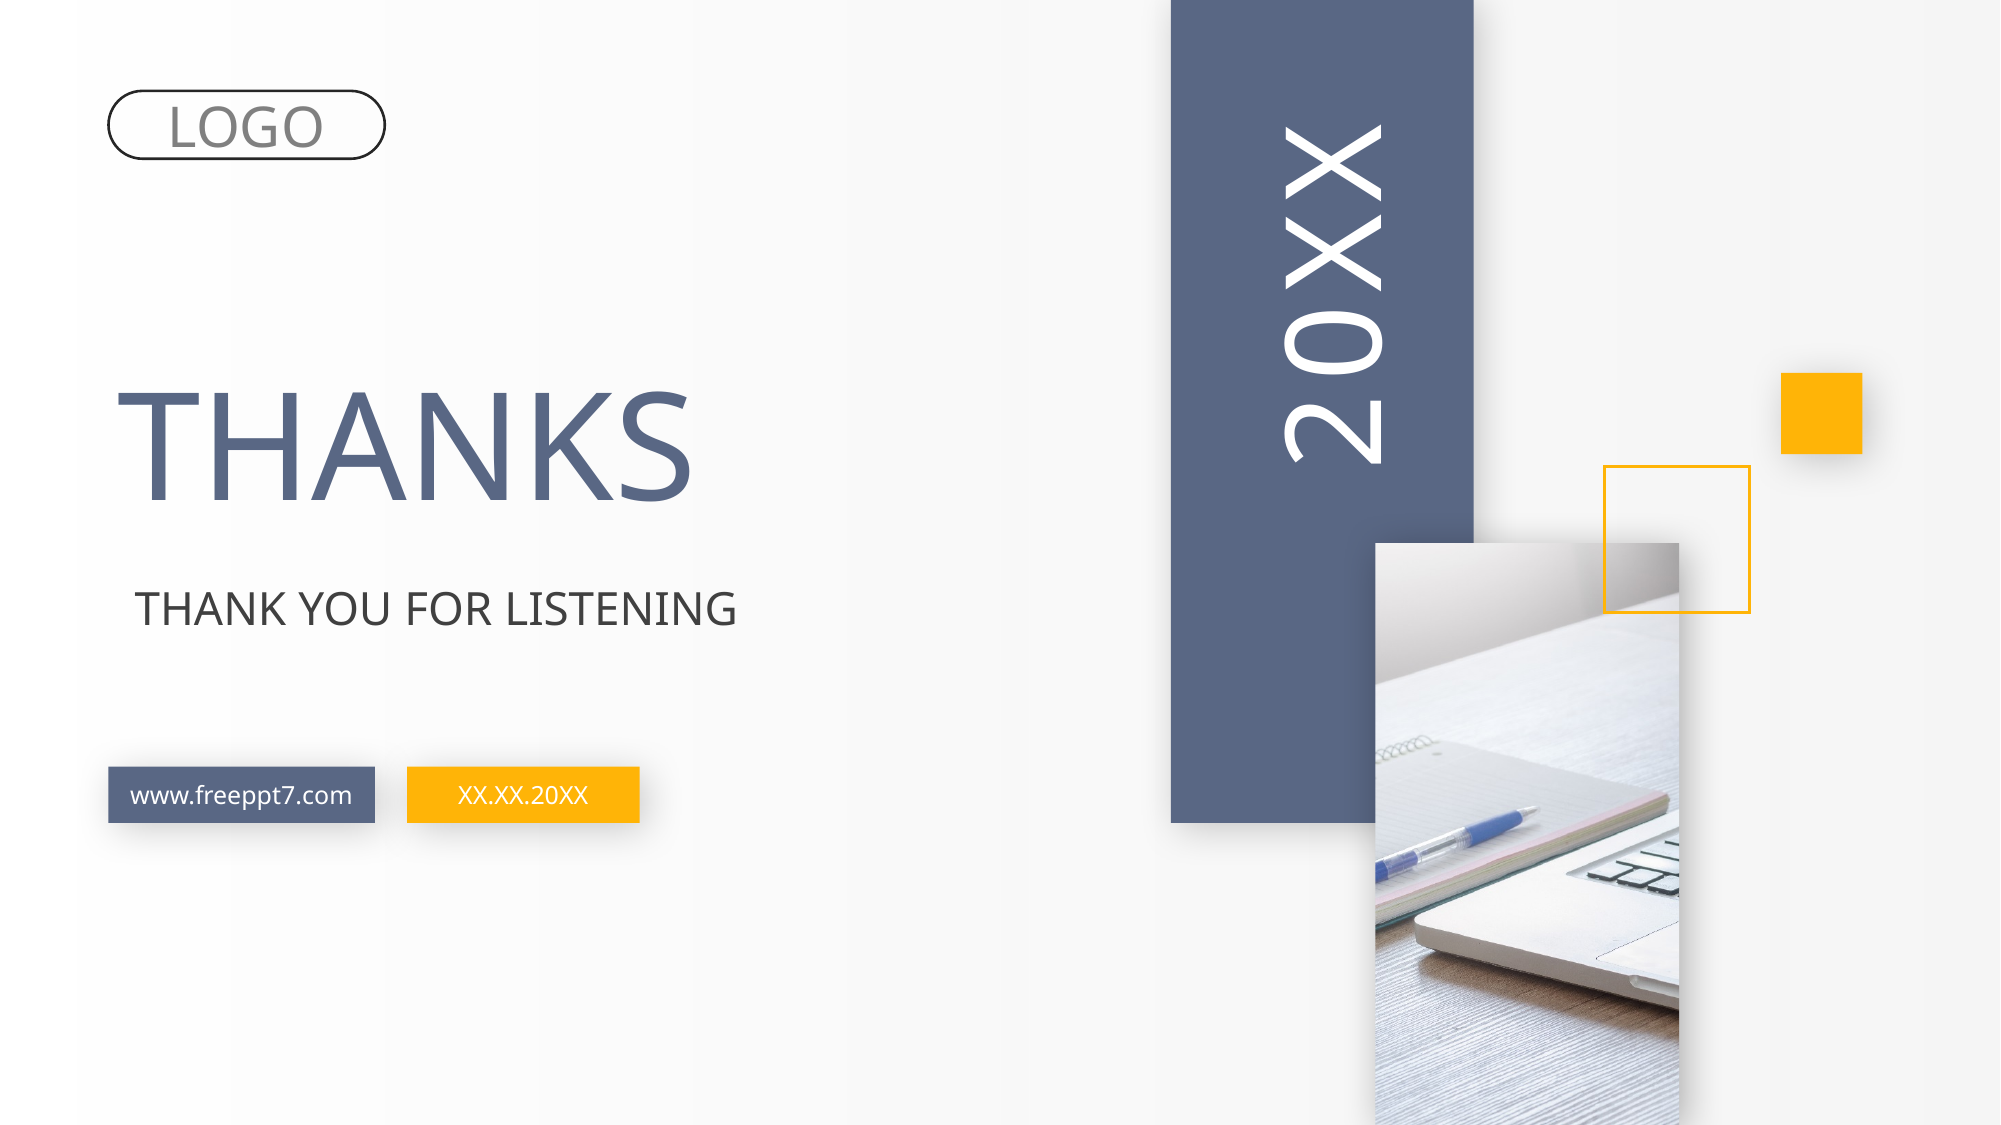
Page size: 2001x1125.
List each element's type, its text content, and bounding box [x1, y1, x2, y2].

text_box THANK YOU FOR LISTENING [119, 555, 754, 643]
text_box 20XX [1241, 109, 1416, 485]
text_box www.freeppt7.com [107, 766, 376, 824]
text_box XX.XX.20XX [406, 766, 641, 824]
text_box [1603, 466, 1751, 613]
text_box [1780, 372, 1863, 455]
text_box LOGO [107, 89, 386, 160]
text_box THANKS [102, 342, 712, 538]
text_box [1170, 0, 1475, 824]
text_box [1374, 543, 1680, 1125]
